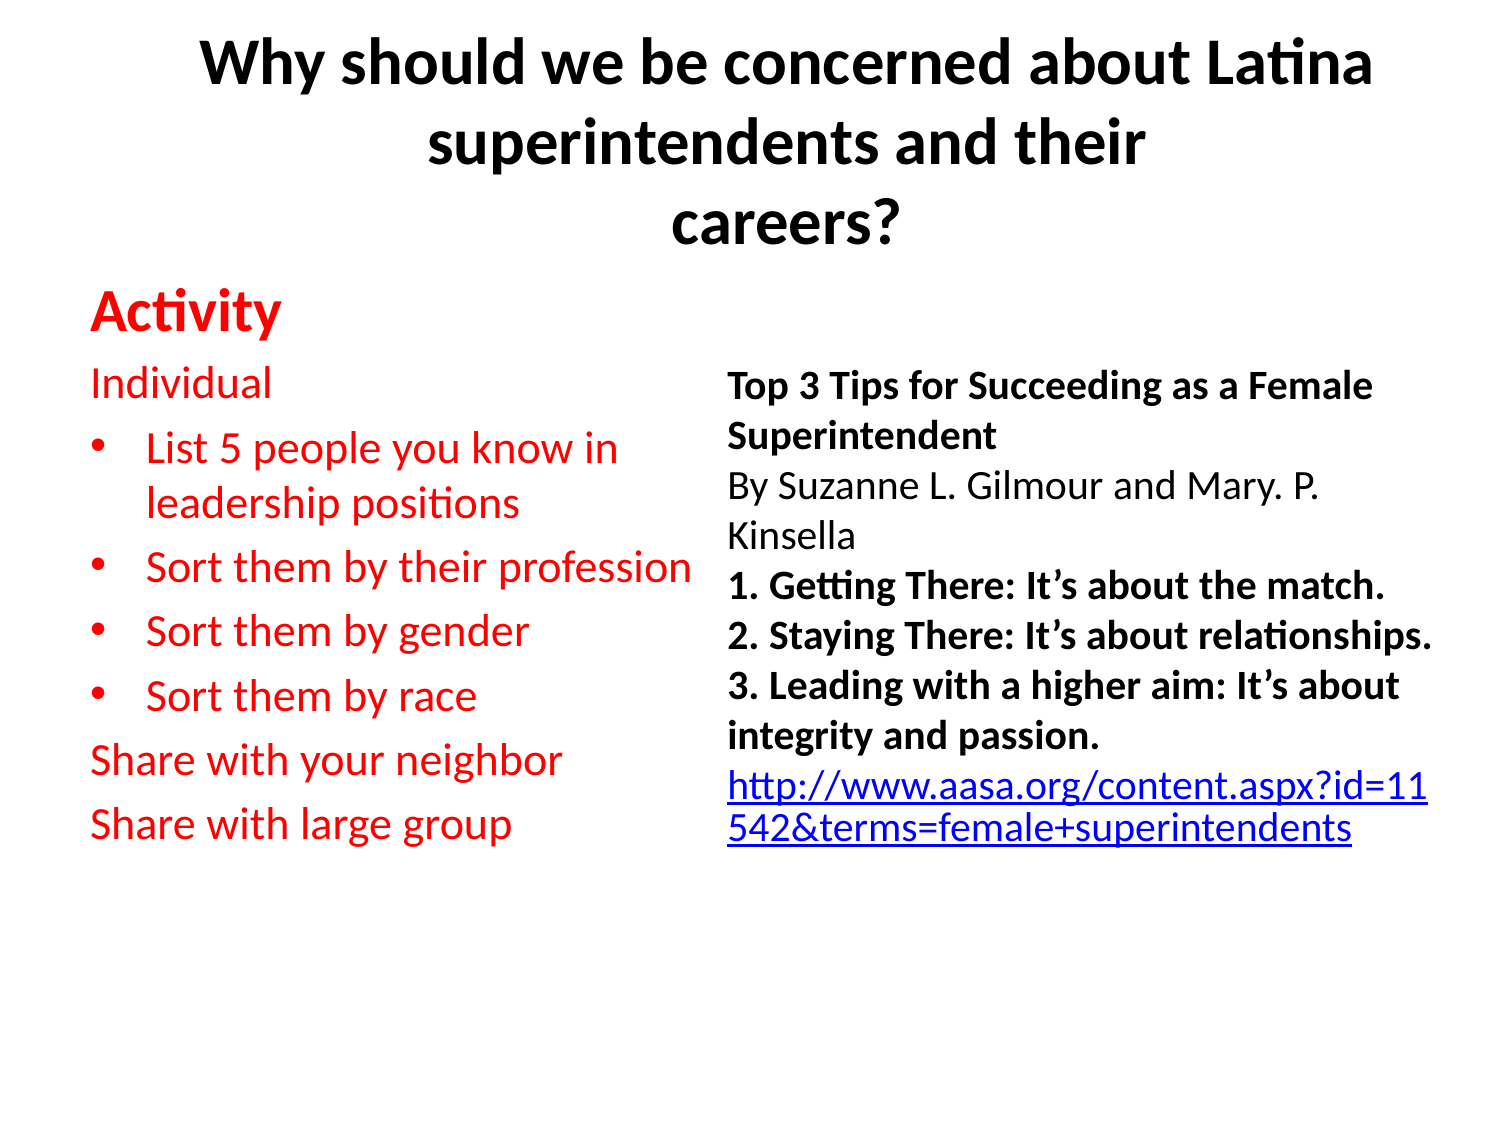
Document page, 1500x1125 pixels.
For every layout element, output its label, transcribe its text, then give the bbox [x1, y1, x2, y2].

text_box Top 3 Tips for Succeeding as a Female Superintendent By Suzanne L. Gilmour and Mary. P. Kinsella 1. Getting There: It’s about the match. 2. Staying There: It’s about relationships. 3. Leading with a higher aim: It’s about integrity and passion. http://www.aasa.org/content.aspx?id=11542&terms=female+superintendents [712, 350, 1450, 815]
list Activity Individual List 5 people you know in leadership positions Sort them by their profession Sort them by gender Sort them by race Share with your neighbor Share with large group [75, 262, 713, 863]
title Why should we be concerned about Latina superintendents and their careers? [75, 24, 1500, 250]
